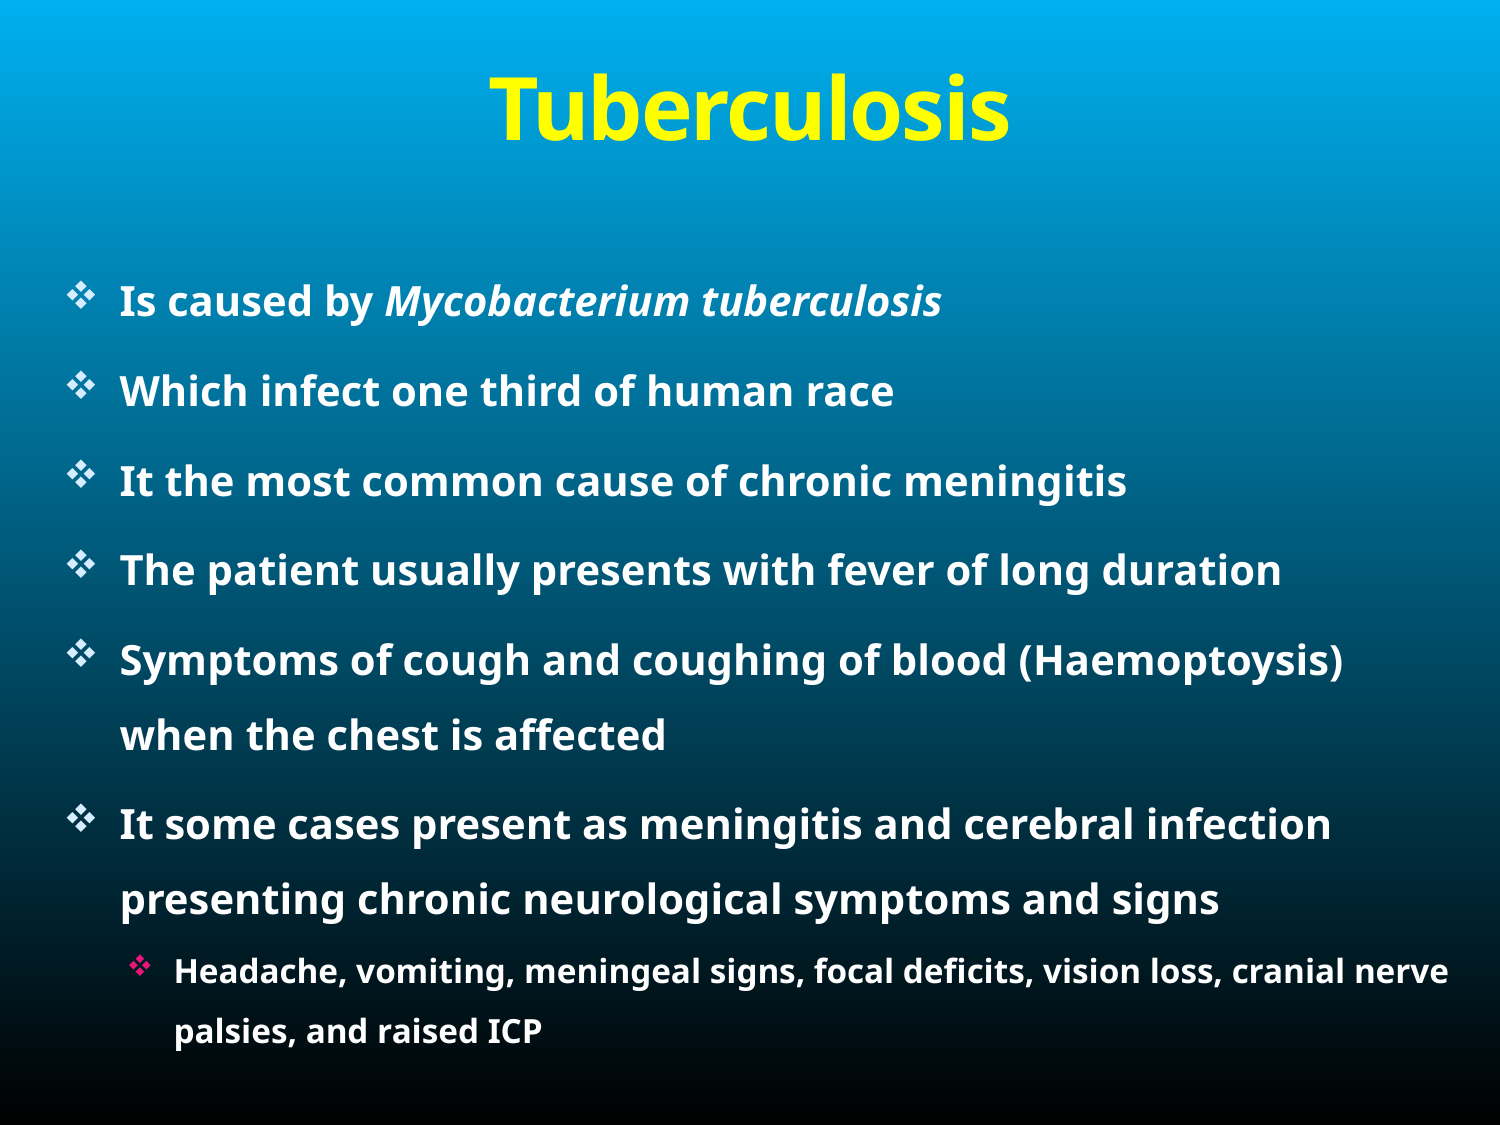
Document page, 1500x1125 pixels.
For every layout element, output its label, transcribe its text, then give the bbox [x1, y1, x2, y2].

title Tuberculosis [75, 45, 1425, 242]
text_box Is caused by Mycobacterium tuberculosis Which infect one third of human race It the most common cause of chronic meningitis The patient usually presents with fever of long duration Symptoms of cough and coughing of blood (Haemoptoysis) when the chest is affected It some cases present as meningitis and cerebral infection presenting chronic neurological symptoms and signs Headache, vomiting, meningeal signs, focal deficits, vision loss, cranial nerve palsies, and raised ICP [37, 242, 1475, 986]
